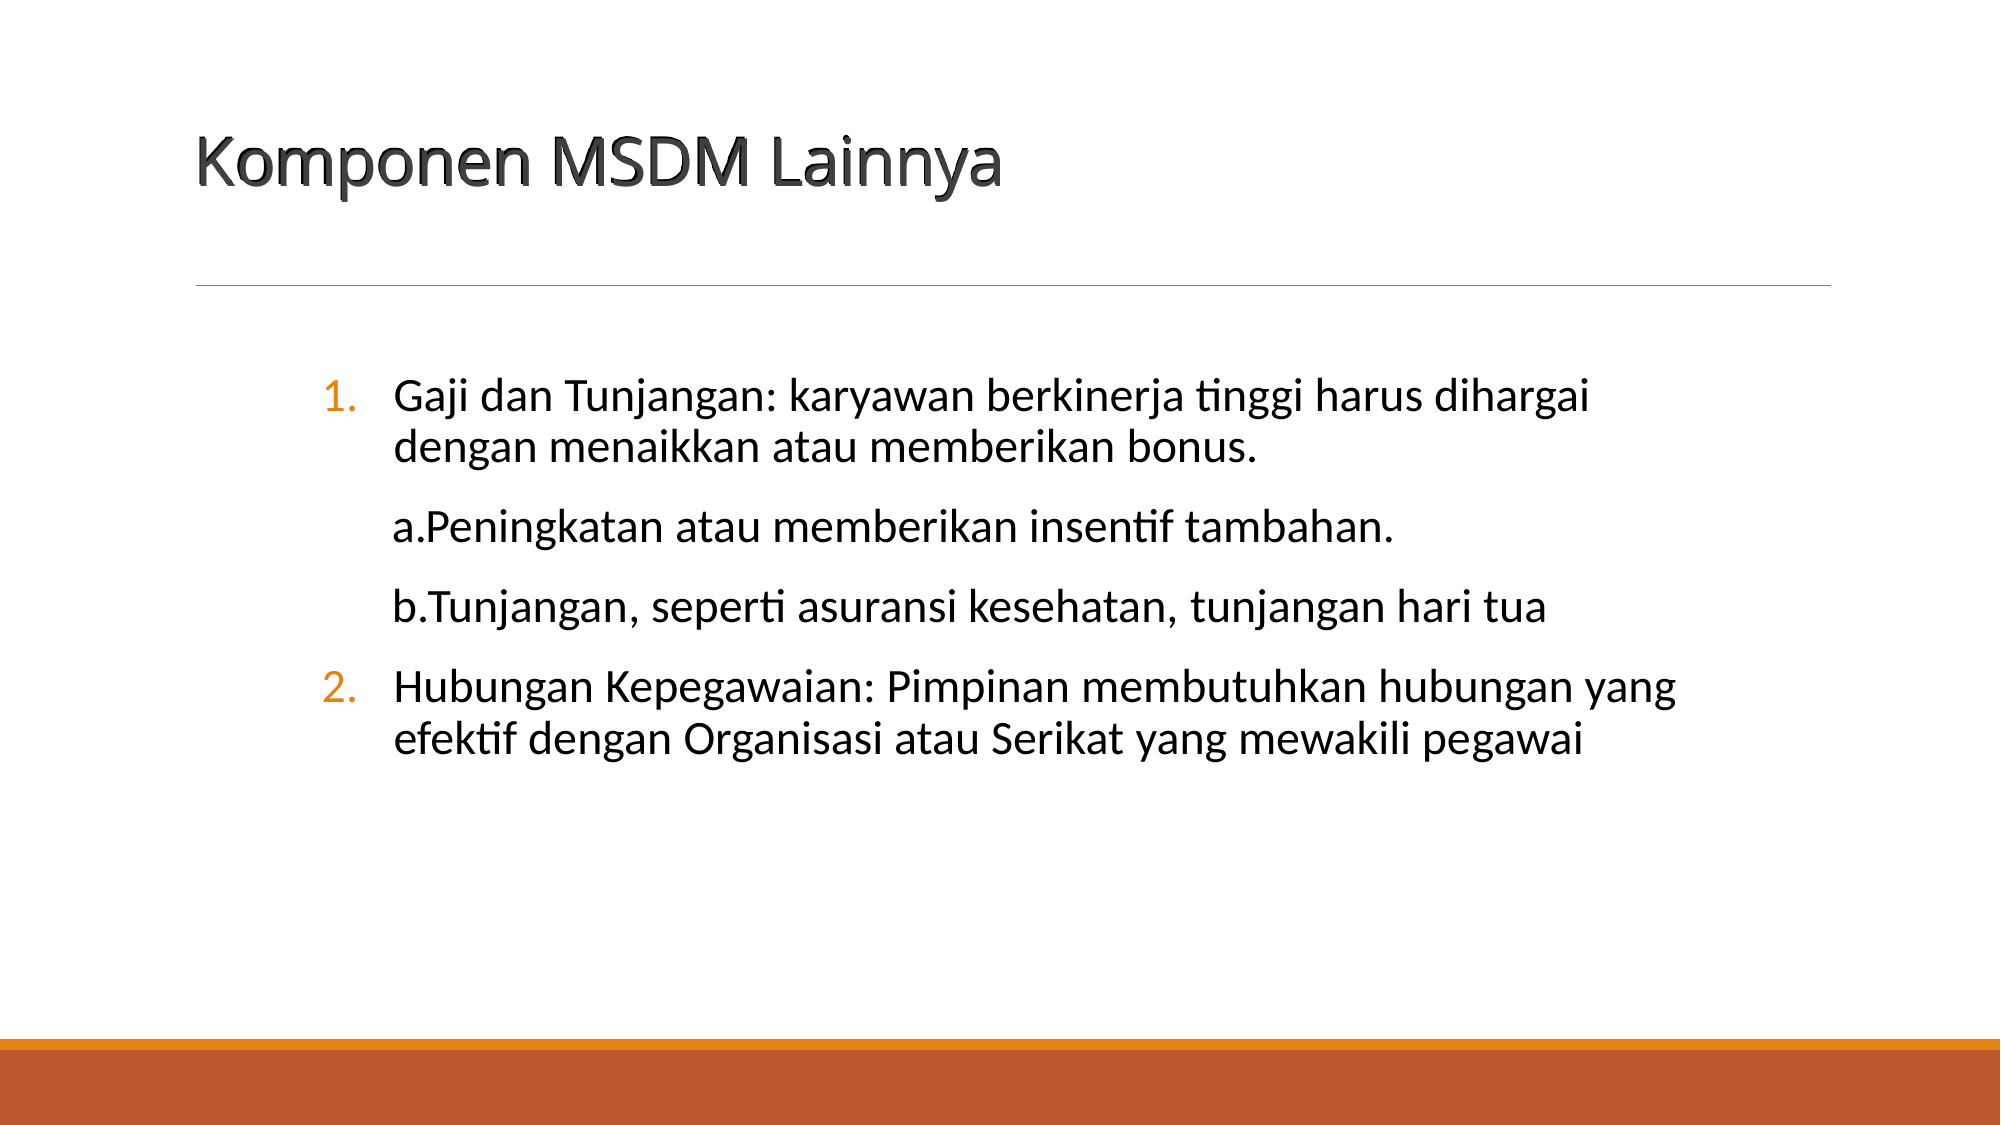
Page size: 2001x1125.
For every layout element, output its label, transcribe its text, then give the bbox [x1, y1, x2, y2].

title Komponen MSDM Lainnya [180, 47, 1830, 285]
list Gaji dan Tunjangan: karyawan berkinerja tinggi harus dihargai dengan menaikkan atau memberikan bonus. Peningkatan atau memberikan insentif tambahan. Tunjangan, seperti asuransi kesehatan, tunjangan hari tua Hubungan Kepegawaian: Pimpinan membutuhkan hubungan yang efektif dengan Organisasi atau Serikat yang mewakili pegawai [306, 362, 1694, 825]
